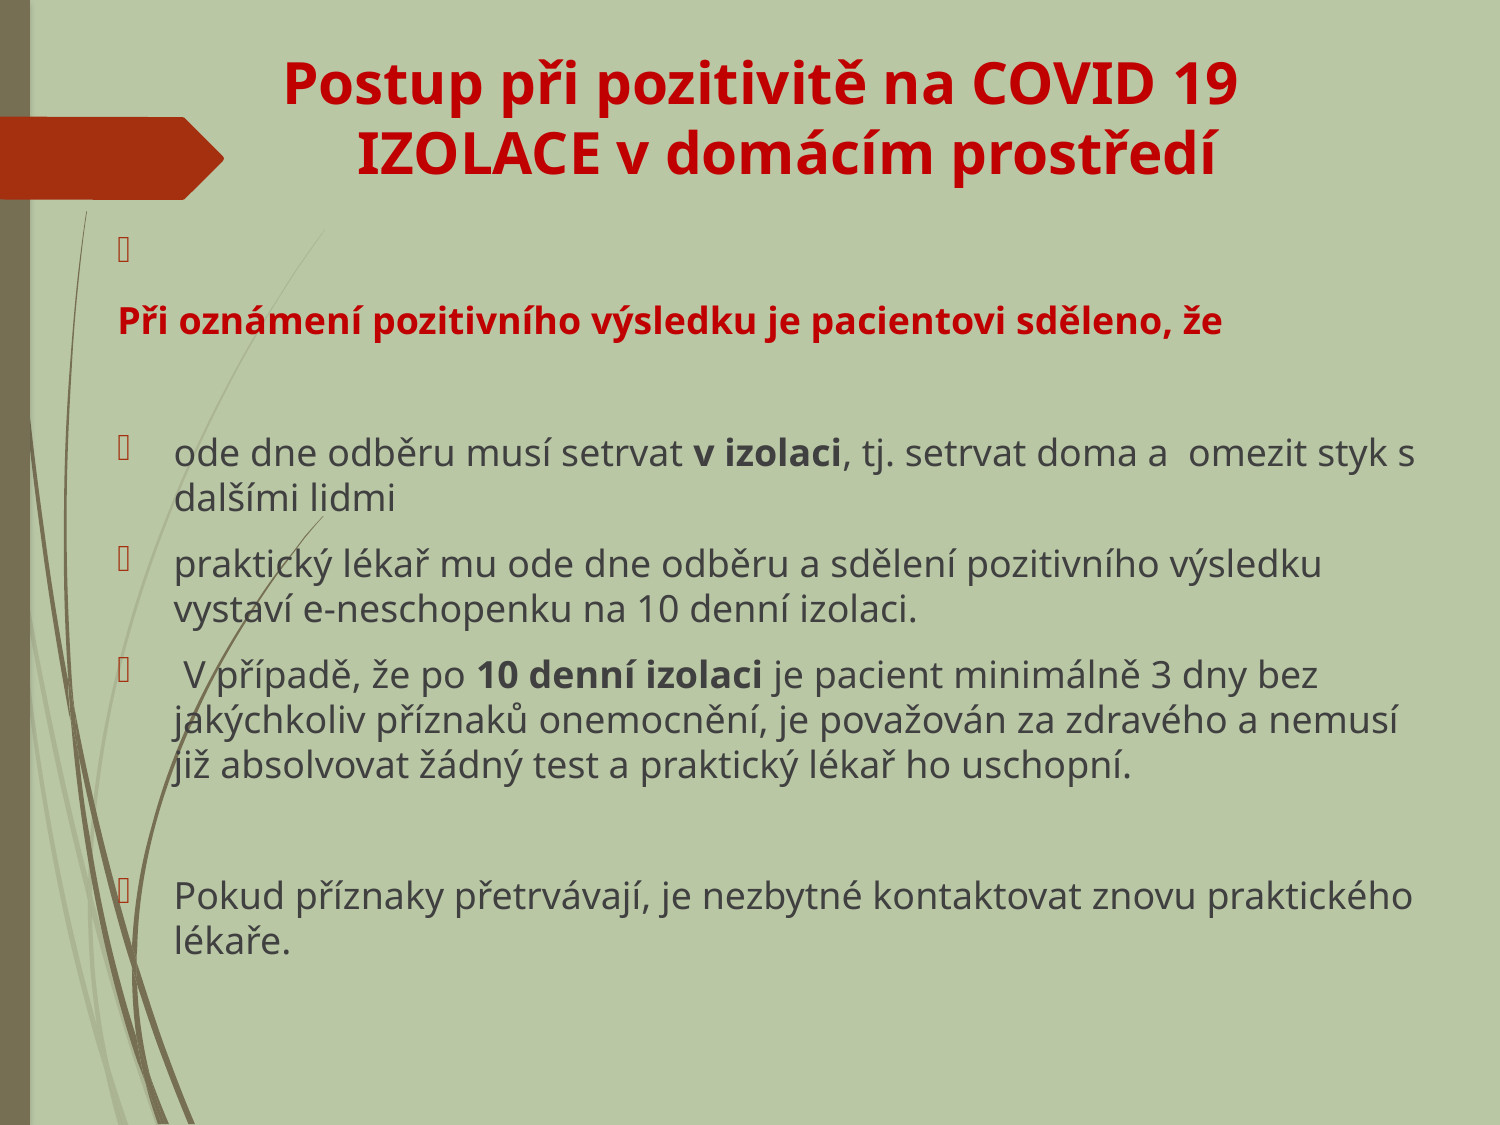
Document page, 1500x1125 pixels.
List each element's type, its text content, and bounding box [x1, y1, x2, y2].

title Postup při pozitivitě na COVID 19 IZOLACE v domácím prostředí [160, 38, 1442, 212]
list Při oznámení pozitivního výsledku je pacientovi sděleno, že ode dne odběru musí setrvat v izolaci, tj. setrvat doma a omezit styk s dalšími lidmi praktický lékař mu ode dne odběru a sdělení pozitivního výsledku vystaví e-neschopenku na 10 denní izolaci. V případě, že po 10 denní izolaci je pacient minimálně 3 dny bez jakýchkoliv příznaků onemocnění, je považován za zdravého a nemusí již absolvovat žádný test a praktický lékař ho uschopní. Pokud příznaky přetrvávají, je nezbytné kontaktovat znovu praktického lékaře. [102, 223, 1461, 1105]
